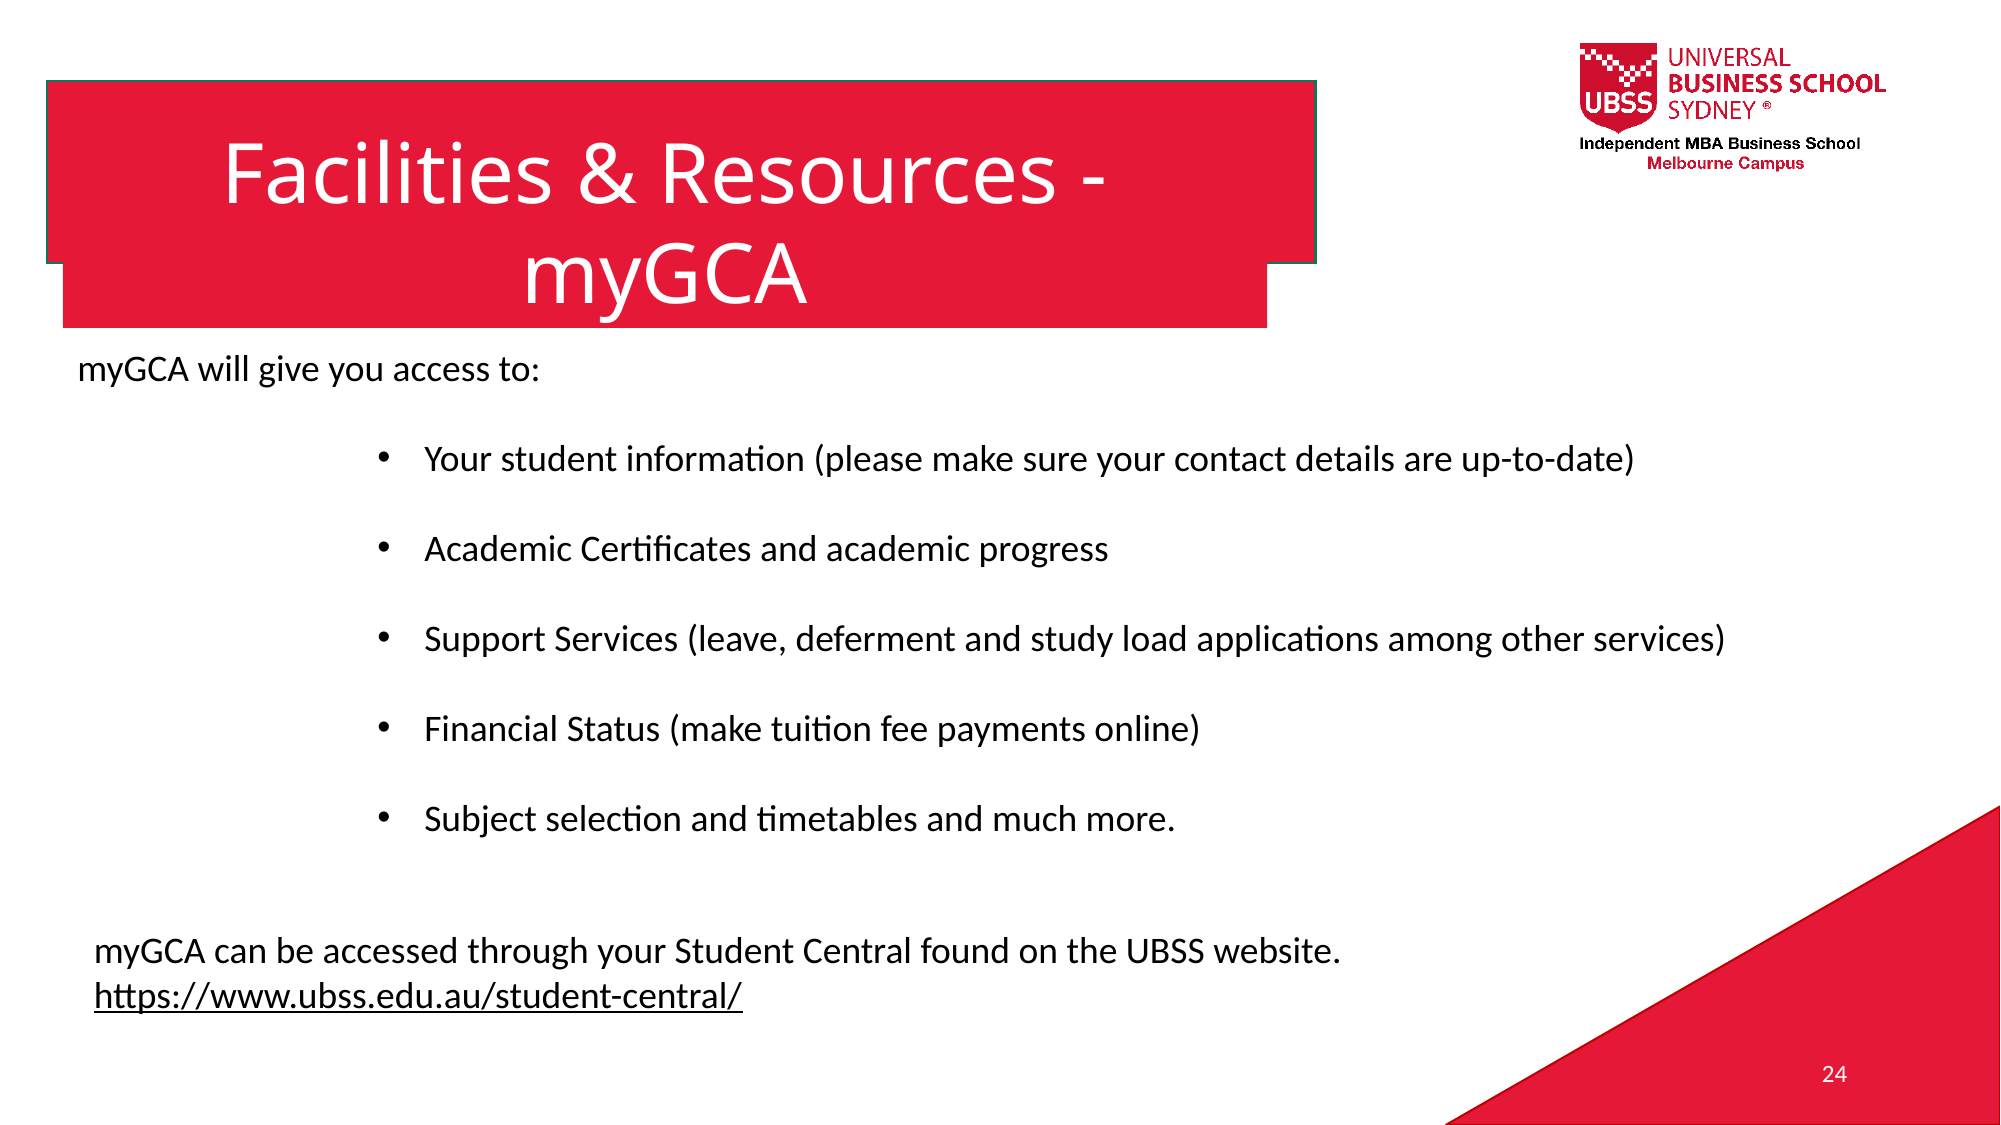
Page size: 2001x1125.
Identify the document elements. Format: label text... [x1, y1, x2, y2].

slide_number 24 [1412, 1042, 1863, 1103]
picture [1574, 39, 1896, 172]
text_box Facilities & Resources - myGCA [62, 113, 1268, 328]
text_box [1445, 805, 2000, 1125]
text_box [46, 80, 1317, 264]
text_box myGCA can be accessed through your Student Central found on the UBSS website. https://www.ubss.edu.au/student-central/ [79, 918, 1430, 1024]
text_box myGCA will give you access to: Your student information (please make sure your contact details are up-to-date) Academic Certificates and academic progress Support Services (leave, deferment and study load applications among other services) Financial Status (make tuition fee payments online) Subject selection and timetables and much more. [62, 336, 1785, 892]
